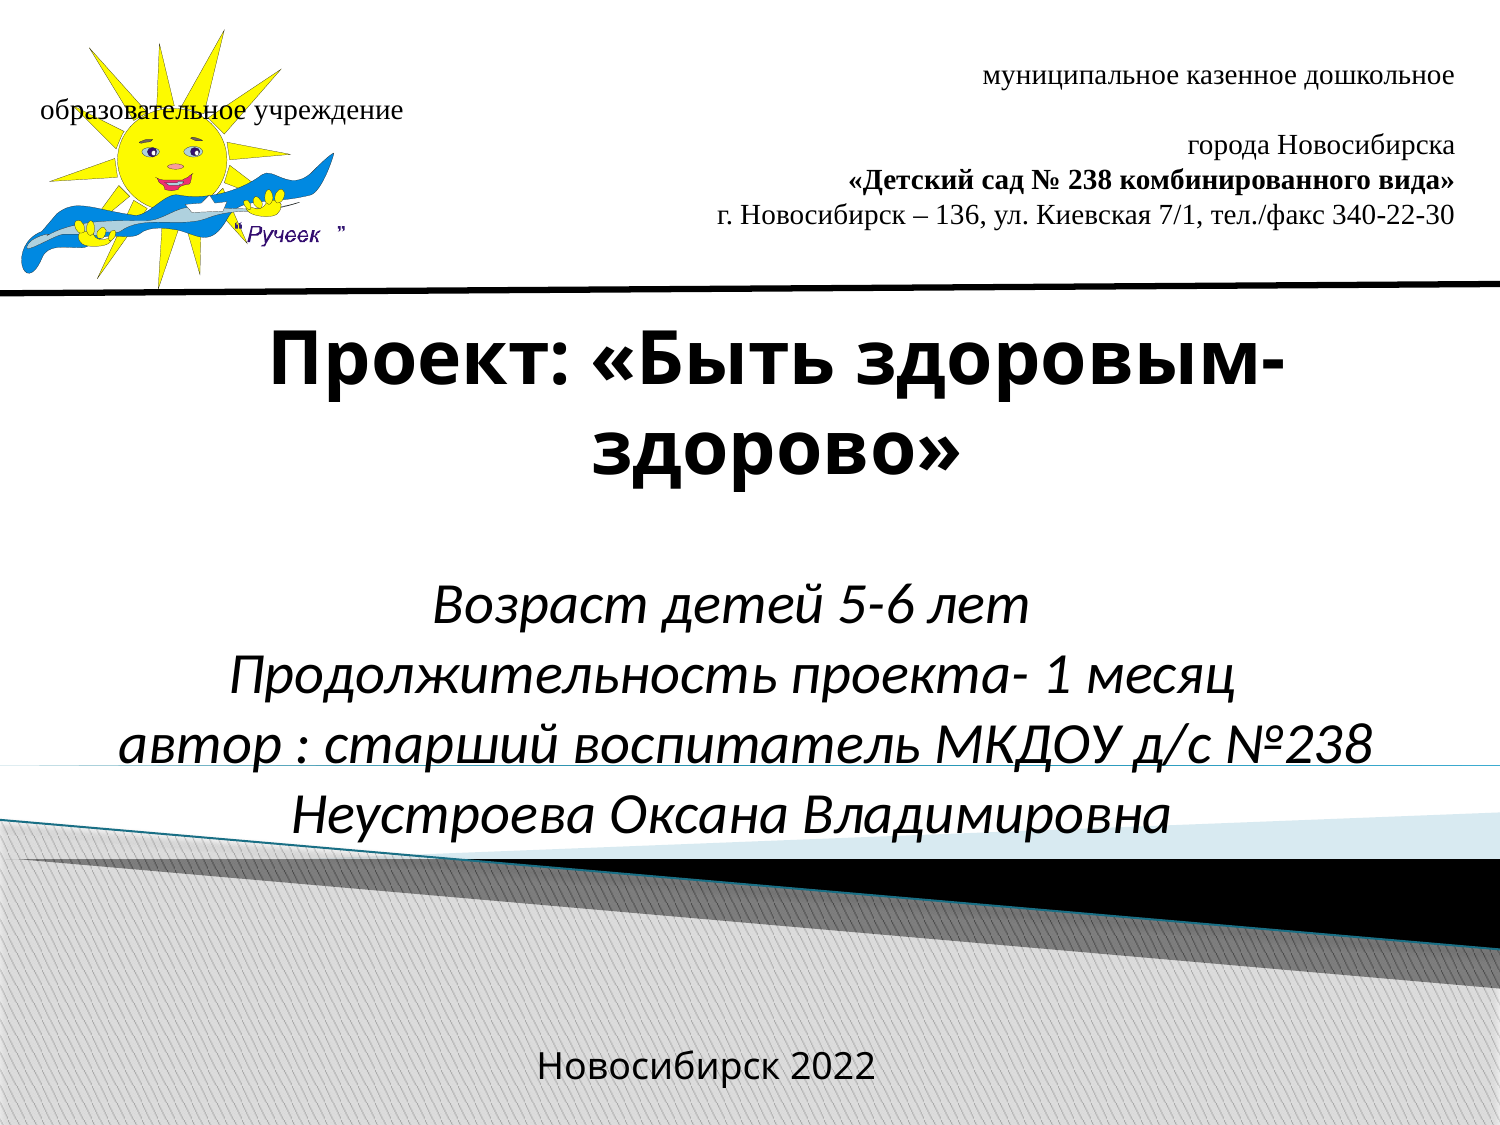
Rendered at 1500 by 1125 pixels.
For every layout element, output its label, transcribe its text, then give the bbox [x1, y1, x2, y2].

picture [5, 859, 1500, 989]
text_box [0, 283, 1500, 294]
text_box Возраст детей 5-6 лет Продолжительность проекта- 1 месяц автор : старший воспитатель МКДОУ д/с №238 Неустроева Оксана Владимировна [0, 557, 1500, 853]
text_box [24, 24, 1500, 100]
text_box муниципальное казенное дошкольное образовательное учреждение города Новосибирска «Детский сад № 238 комбинированного вида» г. Новосибирск – 136, ул. Киевская 7/1, тел./факс 340-22-30 [353, 48, 1471, 283]
text_box Новосибирск 2022 [521, 1034, 892, 1095]
text_box Проект: «Быть здоровым- здорово» [171, 306, 1383, 498]
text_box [19, 27, 348, 283]
